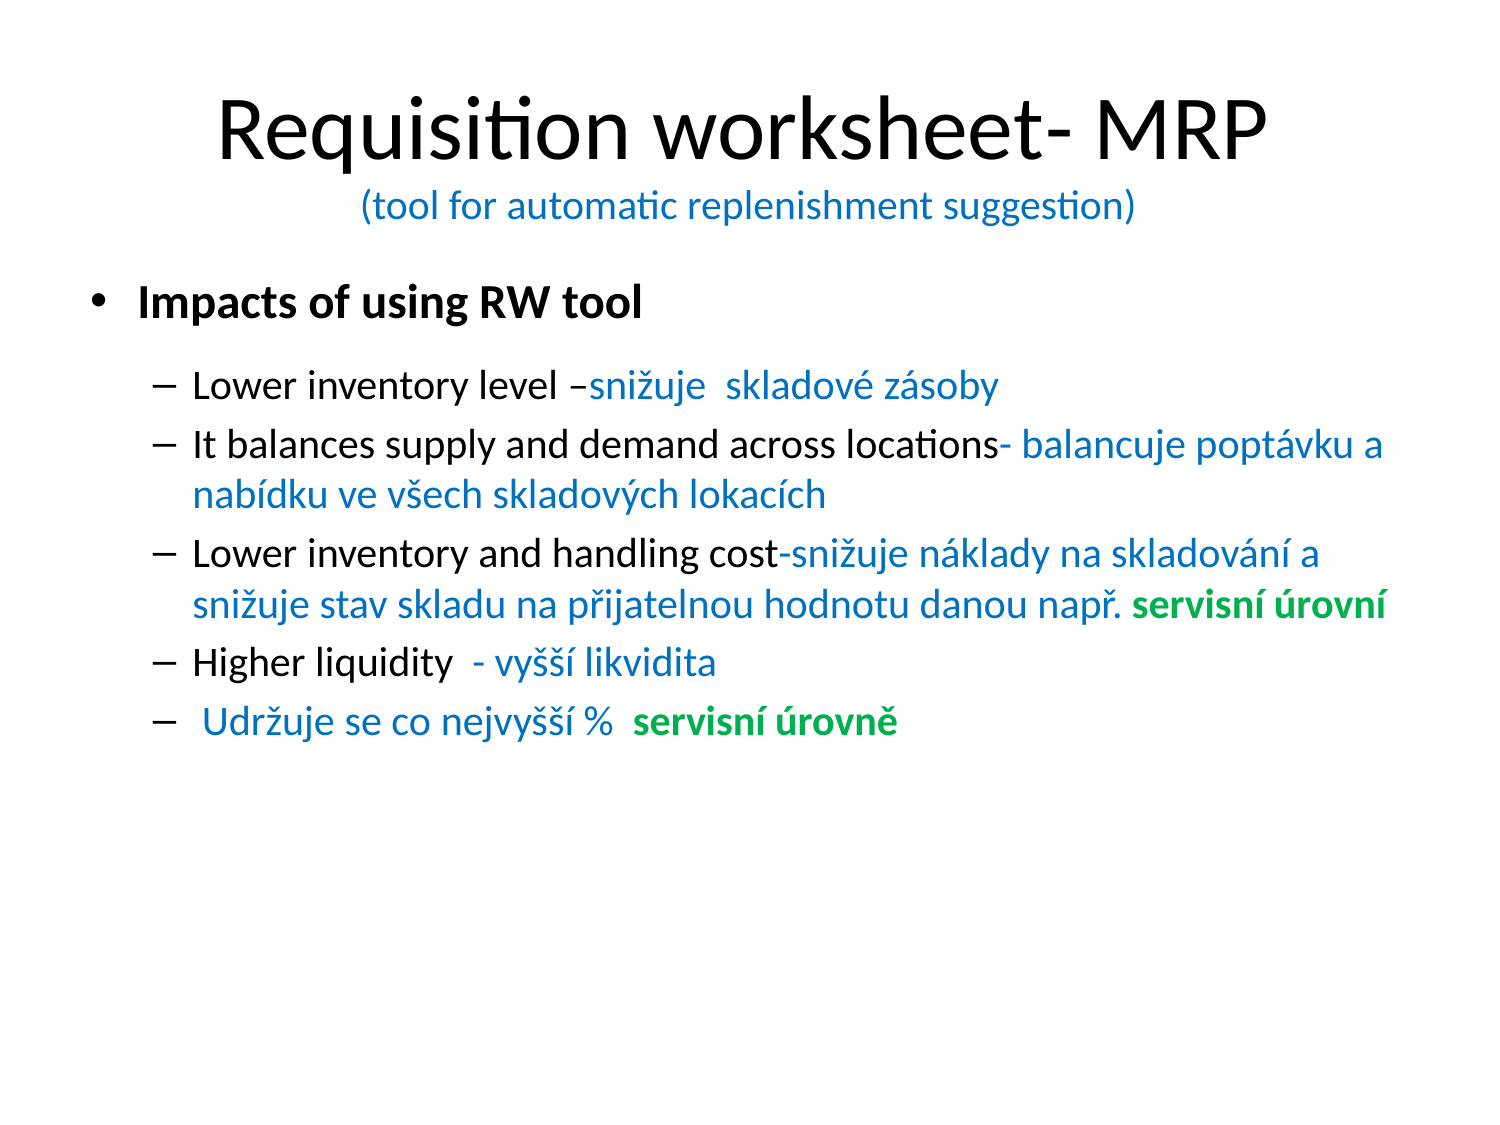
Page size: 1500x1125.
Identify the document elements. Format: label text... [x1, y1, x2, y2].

list Impacts of using RW tool Lower inventory level –snižuje skladové zásoby It balances supply and demand across locations- balancuje poptávku a nabídku ve všech skladových lokacích Lower inventory and handling cost-snižuje náklady na skladování a snižuje stav skladu na přijatelnou hodnotu danou např. servisní úrovní Higher liquidity - vyšší likvidita Udržuje se co nejvyšší % servisní úrovně [75, 262, 1425, 1005]
title Requisition worksheet- MRP (tool for automatic replenishment suggestion) [78, 54, 1429, 243]
